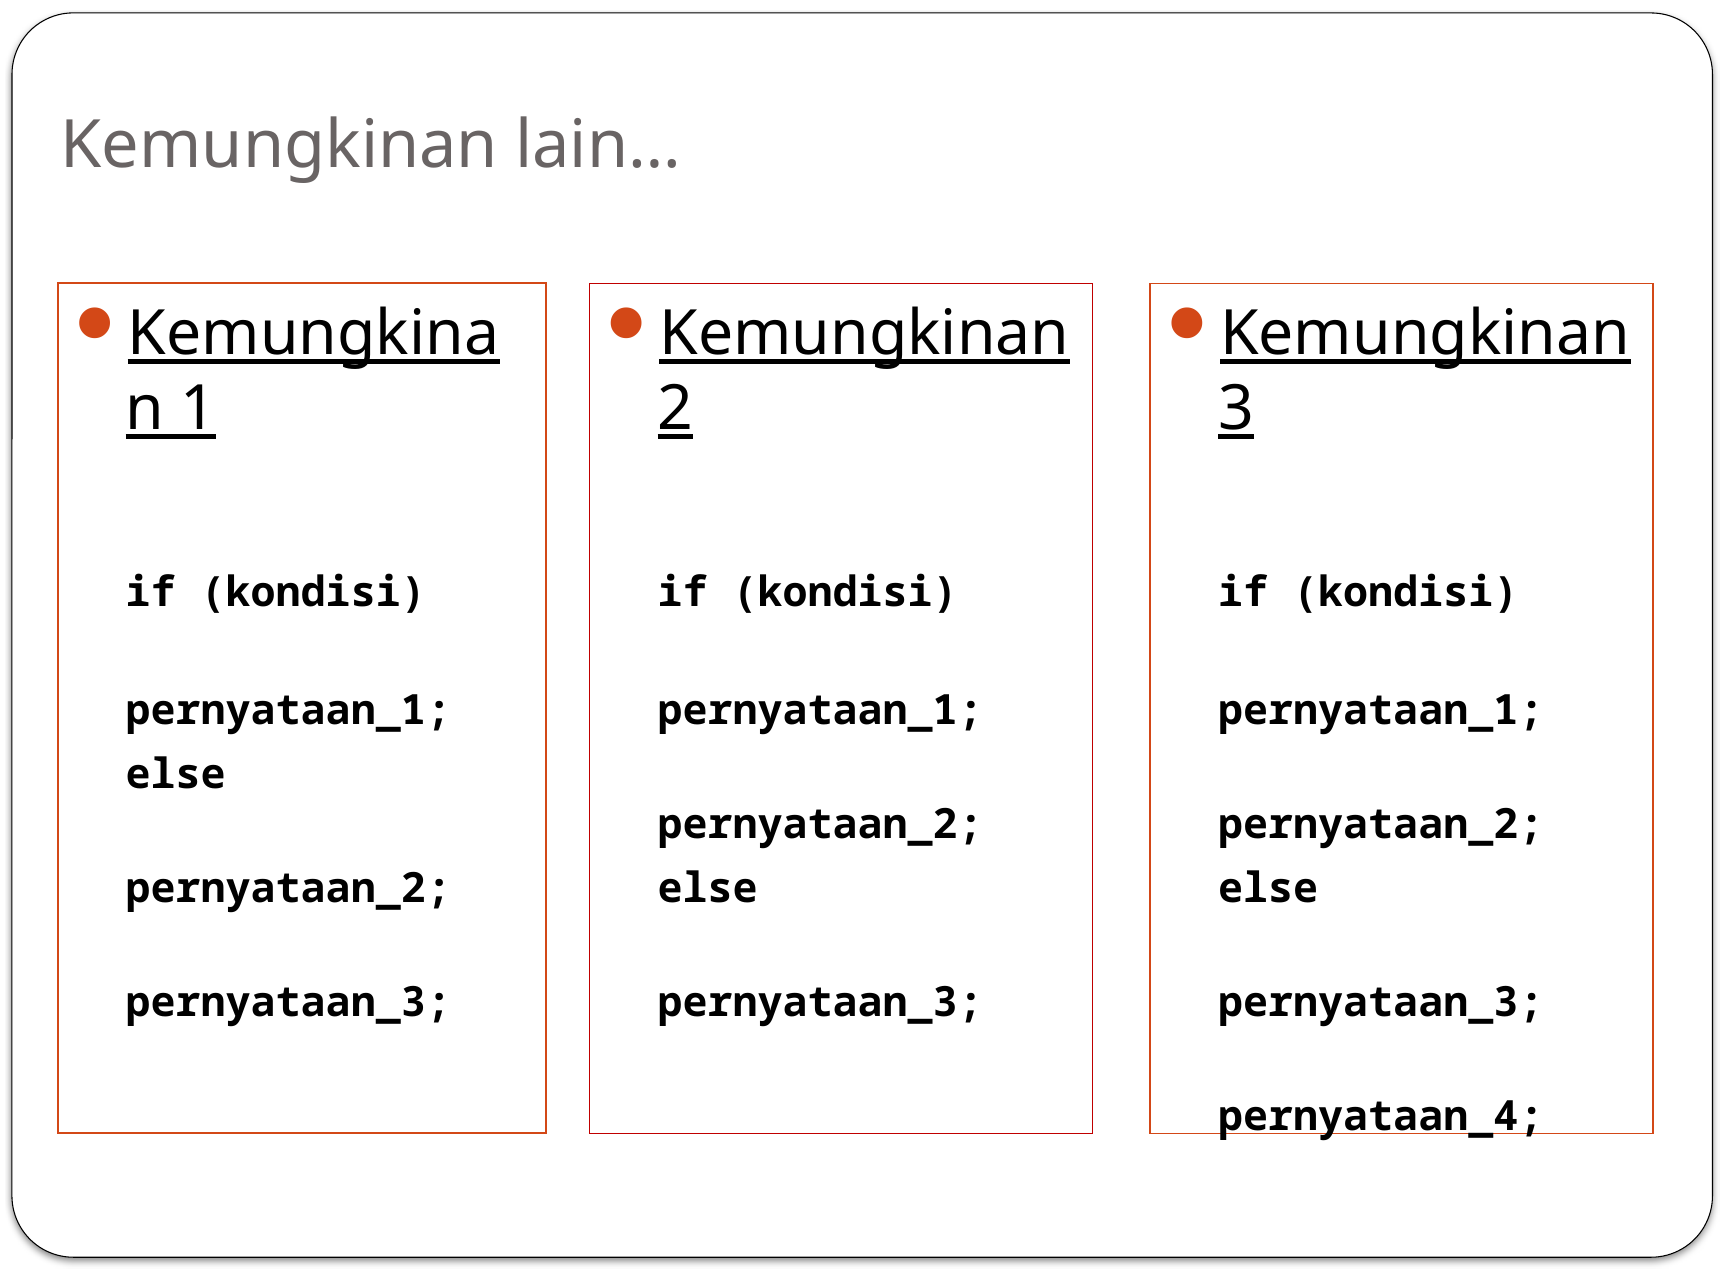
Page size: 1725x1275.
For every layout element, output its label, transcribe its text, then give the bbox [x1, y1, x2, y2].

title Kemungkinan lain… [42, 56, 1510, 199]
text_box Kemungkinan 3 if (kondisi) pernyataan_1; pernyataan_2; else pernyataan_3; pernyataan_4; [1149, 283, 1654, 1134]
text_box Kemungkinan 2 if (kondisi) pernyataan_1; pernyataan_2; else pernyataan_3; [589, 283, 1093, 1134]
list Kemungkinan 1 if (kondisi) pernyataan_1; else pernyataan_2; pernyataan_3; [57, 283, 547, 1134]
